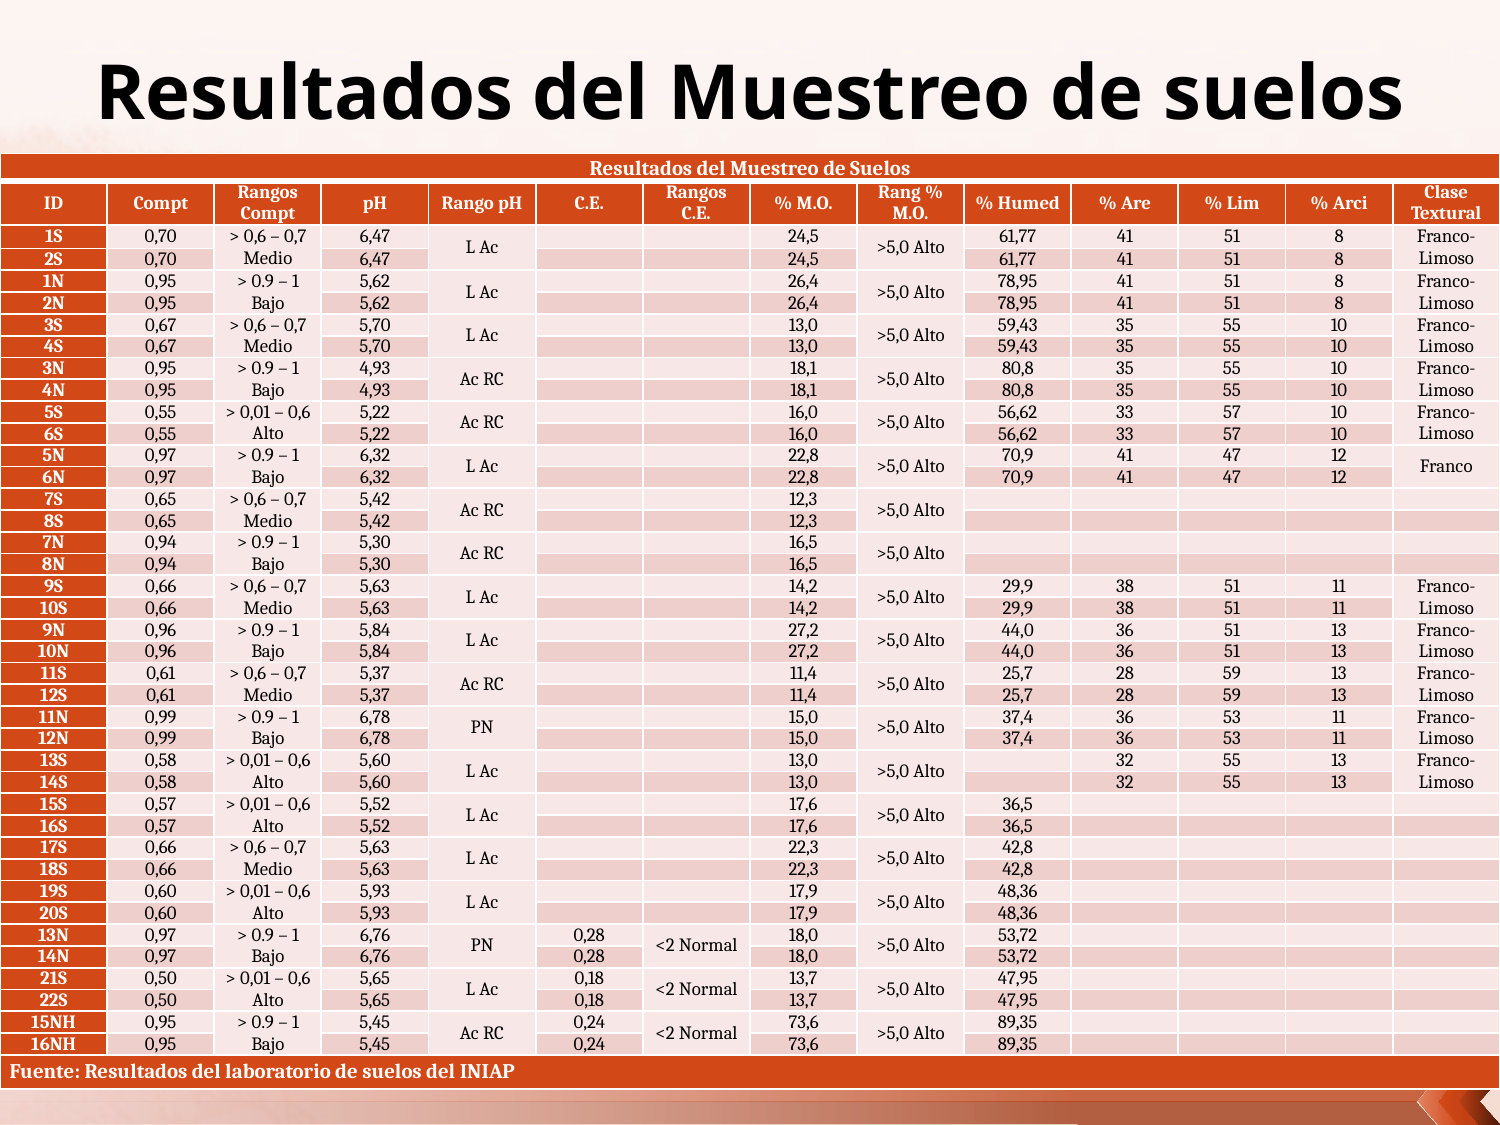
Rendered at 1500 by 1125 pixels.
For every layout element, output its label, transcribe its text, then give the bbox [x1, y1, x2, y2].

table_cell [965, 533, 1070, 553]
table_cell [1072, 925, 1177, 945]
table_cell 32 [1072, 751, 1177, 771]
table_cell [1072, 903, 1177, 923]
table_cell L Ac [429, 751, 535, 792]
table_cell [537, 772, 642, 792]
table_cell 51 [1179, 271, 1285, 291]
table_cell > 0,6 – 0,7 Medio [215, 489, 320, 531]
table_cell 13N [1, 925, 106, 945]
table_cell 29,9 [965, 576, 1070, 596]
table_cell [1394, 969, 1499, 989]
table_cell 55 [1179, 751, 1285, 771]
table_cell 16,0 [751, 402, 856, 422]
table_cell >5,0 Alto [858, 838, 963, 880]
table_cell >5,0 Alto [858, 663, 963, 705]
table_cell 9N [1, 620, 106, 640]
table_cell 0,65 [108, 511, 213, 531]
table_cell [1394, 903, 1499, 923]
table_cell [1179, 511, 1285, 531]
table_cell 8 [1286, 271, 1392, 291]
table_cell 0,97 [108, 467, 213, 487]
table_cell 0,28 [537, 925, 642, 945]
table_cell 0,58 [108, 772, 213, 792]
table_cell [644, 249, 749, 269]
table_cell 6,47 [322, 226, 428, 248]
table_cell 70,9 [965, 467, 1070, 487]
table_cell 20S [1, 903, 106, 923]
table_cell 5,30 [322, 554, 428, 574]
table_cell >5,0 Alto [858, 402, 963, 444]
table_cell L Ac [429, 226, 535, 269]
table_cell Rangos C.E. [644, 184, 749, 224]
table_cell Franco-Limoso [1394, 315, 1499, 357]
table_cell 27,2 [751, 642, 856, 662]
table_cell 5,22 [322, 424, 428, 444]
table_cell 36 [1072, 707, 1177, 727]
table_cell 53 [1179, 729, 1285, 749]
table_cell 22,8 [751, 467, 856, 487]
table_cell 33 [1072, 402, 1177, 422]
table_cell Franco-Limoso [1394, 226, 1499, 269]
table_cell [644, 860, 749, 880]
table_cell 12 [1286, 446, 1392, 466]
table_cell [644, 903, 749, 923]
table_cell 38 [1072, 598, 1177, 618]
table_cell [644, 620, 749, 640]
table_cell 22S [1, 990, 106, 1010]
table_cell [1179, 881, 1285, 901]
table_cell [644, 467, 749, 487]
table_cell > 0,01 – 0,6 Alto [215, 794, 320, 836]
table_cell 51 [1179, 226, 1285, 248]
table_cell >5,0 Alto [858, 489, 963, 531]
table_cell 0,66 [108, 860, 213, 880]
table_cell 89,35 [965, 1012, 1070, 1032]
table_cell [537, 446, 642, 466]
table_cell 6,76 [322, 925, 428, 945]
table_cell >5,0 Alto [858, 226, 963, 269]
table_cell [644, 424, 749, 444]
table_cell > 0,6 – 0,7 Medio [215, 576, 320, 618]
table_cell [1179, 533, 1285, 553]
table_cell 41 [1072, 271, 1177, 291]
table_cell 22,3 [751, 838, 856, 858]
table_cell [644, 642, 749, 662]
table_cell 11,4 [751, 685, 856, 705]
table_cell [537, 903, 642, 923]
table_cell >5,0 Alto [858, 271, 963, 313]
table_cell [537, 707, 642, 727]
table_cell [1286, 816, 1392, 836]
table_cell 5,30 [322, 533, 428, 553]
table_cell 14,2 [751, 598, 856, 618]
table_cell [644, 751, 749, 771]
table_cell [1286, 990, 1392, 1010]
table_cell [1179, 925, 1285, 945]
table_cell 47,95 [965, 990, 1070, 1010]
table_cell [965, 554, 1070, 574]
table_cell 11N [1, 707, 106, 727]
table_cell 8N [1, 554, 106, 574]
table_cell 0,50 [108, 990, 213, 1010]
table_cell 5,37 [322, 663, 428, 683]
table_cell [1072, 554, 1177, 574]
table_cell 11 [1286, 707, 1392, 727]
table_cell [1286, 860, 1392, 880]
table_cell [537, 751, 642, 771]
table_cell [1072, 816, 1177, 836]
table_cell > 0,01 – 0,6 Alto [215, 402, 320, 444]
table_cell 35 [1072, 358, 1177, 378]
table_cell [537, 380, 642, 400]
table_cell 0,61 [108, 663, 213, 683]
table_cell > 0.9 – 1 Bajo [215, 925, 320, 967]
title Resultados del Muestreo de suelos [75, 0, 1425, 153]
table_cell [1072, 969, 1177, 989]
table_cell [1394, 816, 1499, 836]
table_cell [644, 554, 749, 574]
table_cell 59 [1179, 685, 1285, 705]
table_cell 3 [1037, 1090, 1042, 1101]
table_cell 61,77 [965, 249, 1070, 269]
table_cell 0,94 [108, 533, 213, 553]
table_cell 48,36 [965, 881, 1070, 901]
table_cell 0,97 [108, 925, 213, 945]
table_cell Ac RC [429, 402, 535, 444]
table_cell 0,57 [108, 816, 213, 836]
table_cell 32 [1072, 772, 1177, 792]
table_cell 57 [1179, 424, 1285, 444]
table_cell 41 [1072, 293, 1177, 313]
table_cell [1179, 816, 1285, 836]
table_cell 35 [1072, 380, 1177, 400]
table_cell 36 [1072, 620, 1177, 640]
table_cell 18,0 [751, 925, 856, 945]
table_cell 13S [1, 751, 106, 771]
table_cell 18S [1, 860, 106, 880]
table_cell 5,65 [322, 990, 428, 1010]
table_cell 13,0 [751, 751, 856, 771]
table_cell Franco-Limoso [1394, 576, 1499, 618]
table_cell > 0.9 – 1 Bajo [215, 358, 320, 400]
table_cell 61,77 [965, 226, 1070, 248]
table_cell [537, 794, 642, 814]
table_cell [537, 881, 642, 901]
table_cell 59 [1179, 663, 1285, 683]
table_cell > 0,6 – 0,7 Medio [215, 315, 320, 357]
table_cell 3 [936, 1090, 949, 1101]
table_cell [644, 489, 749, 509]
table_cell [1286, 511, 1392, 531]
table_cell Franco-Limoso [1394, 707, 1499, 749]
table_cell [537, 533, 642, 553]
table_cell 73,6 [751, 1012, 856, 1032]
table_cell 8 [1286, 226, 1392, 248]
table_cell >5,0 Alto [858, 533, 963, 574]
table_cell 26,4 [751, 271, 856, 291]
table_cell 4,93 [322, 380, 428, 400]
table_cell 59,43 [965, 337, 1070, 357]
table_cell [1179, 554, 1285, 574]
table_cell 13,0 [751, 315, 856, 335]
table_cell Franco-Limoso [1394, 402, 1499, 444]
table_cell 5N [1, 446, 106, 466]
table_cell [537, 663, 642, 683]
table_cell [644, 533, 749, 553]
table_cell PN [429, 707, 535, 749]
table_cell [537, 271, 642, 291]
table_cell 13 [1286, 663, 1392, 683]
table_cell 4 [1020, 1090, 1031, 1101]
table_cell [1394, 554, 1499, 574]
table_cell [644, 380, 749, 400]
table_cell 10S [1, 598, 106, 618]
table_cell 13 [1286, 685, 1392, 705]
table_cell 0,97 [108, 446, 213, 466]
table_cell 11 [1286, 576, 1392, 596]
table_cell 2S [1, 249, 106, 269]
table_cell 5,70 [322, 315, 428, 335]
table_cell 18,1 [751, 358, 856, 378]
table_cell > 0,01 – 0,6 Alto [215, 969, 320, 1010]
table_cell 51 [1179, 249, 1285, 269]
table_cell 17,9 [751, 881, 856, 901]
table_cell >5,0 Alto [858, 925, 963, 967]
table_cell [1394, 533, 1499, 553]
table_cell >5,0 Alto [858, 315, 963, 357]
table_cell 6,32 [322, 467, 428, 487]
table_cell 27,2 [751, 620, 856, 640]
table_cell 28 [1072, 663, 1177, 683]
table_cell > 0.9 – 1 Bajo [215, 533, 320, 574]
table_cell [537, 489, 642, 509]
table_cell Franco-Limoso [1394, 358, 1499, 400]
table_cell 41 [1072, 249, 1177, 269]
table_cell [537, 598, 642, 618]
table_cell 16S [1, 816, 106, 836]
table_cell 19S [1, 881, 106, 901]
table_cell [644, 816, 749, 836]
table_cell [1179, 903, 1285, 923]
table_cell 13 [1286, 751, 1392, 771]
table_cell 55 [1179, 337, 1285, 357]
table_cell 16,5 [751, 533, 856, 553]
table_cell [1394, 1012, 1499, 1032]
table_cell 53 [1179, 707, 1285, 727]
table_cell 3S [1, 315, 106, 335]
table_cell 0,67 [108, 337, 213, 357]
table_cell 5,84 [322, 642, 428, 662]
table_cell 41 [1072, 226, 1177, 248]
table_cell [644, 293, 749, 313]
table_cell [644, 729, 749, 749]
table_cell [644, 271, 749, 291]
table_cell 0,65 [108, 489, 213, 509]
table_cell [1072, 947, 1177, 967]
table_cell 5,52 [322, 816, 428, 836]
table_cell >5,0 Alto [858, 576, 963, 618]
table_cell Franco-Limoso [1394, 751, 1499, 792]
table_cell 13,7 [751, 969, 856, 989]
table_cell 12,3 [751, 489, 856, 509]
table_cell [1286, 794, 1392, 814]
table_cell Ac RC [429, 489, 535, 531]
table_cell [1286, 947, 1392, 967]
table_cell [1179, 969, 1285, 989]
table_cell L Ac [429, 271, 535, 313]
table_cell % M.O. [751, 184, 856, 224]
table_cell [644, 794, 749, 814]
table_cell 2N [1, 293, 106, 313]
table_cell 36,5 [965, 794, 1070, 814]
table_cell 0,66 [108, 598, 213, 618]
table_cell 0,96 [108, 642, 213, 662]
table_cell [1286, 1034, 1392, 1054]
table_header Resultados del Muestreo de Suelos [1, 154, 1499, 178]
table_cell 0,95 [108, 358, 213, 378]
table_cell [1072, 881, 1177, 901]
table_cell 41 [1072, 446, 1177, 466]
table_cell 0,24 [537, 1012, 642, 1032]
table_cell > 0.9 – 1 Bajo [215, 271, 320, 313]
table_cell % Humed [965, 184, 1070, 224]
table_cell 3 [891, 1090, 901, 1101]
table_cell 8 [1286, 293, 1392, 313]
table_cell [1179, 1034, 1285, 1054]
table_cell 13 [1286, 642, 1392, 662]
table_cell 0,18 [537, 990, 642, 1010]
table_cell 0,70 [108, 249, 213, 269]
table_cell 12N [1, 729, 106, 749]
table_cell 51 [1179, 576, 1285, 596]
table_cell L Ac [429, 315, 535, 357]
table_cell 10 [1286, 380, 1392, 400]
table_cell 10N [1, 642, 106, 662]
table_cell 48,36 [965, 903, 1070, 923]
table_cell >5,0 Alto [858, 446, 963, 487]
table_cell 6,78 [322, 729, 428, 749]
table_cell Compt [108, 184, 213, 224]
table_cell [537, 511, 642, 531]
table_cell Ac RC [429, 533, 535, 574]
table_cell 5,93 [322, 903, 428, 923]
table_cell 11S [1, 663, 106, 683]
table_cell [537, 838, 642, 858]
table_cell 16NH [1, 1034, 106, 1054]
table_cell [1394, 1034, 1499, 1054]
table_cell [1394, 838, 1499, 858]
table_cell 25,7 [965, 685, 1070, 705]
table_cell 9S [1, 576, 106, 596]
table_cell 17,6 [751, 794, 856, 814]
table_cell Franco-Limoso [1394, 663, 1499, 705]
table_cell 44,0 [965, 620, 1070, 640]
table_cell Franco-Limoso [1394, 271, 1499, 313]
table_cell 80,8 [965, 380, 1070, 400]
table_cell 17S [1, 838, 106, 858]
table_cell [537, 554, 642, 574]
table_cell PN [429, 925, 535, 967]
table_cell 56,62 [965, 402, 1070, 422]
table_cell [1394, 925, 1499, 945]
table_cell 36 [1072, 642, 1177, 662]
table_cell 0,55 [108, 402, 213, 422]
table_cell [644, 576, 749, 596]
table_cell 47 [1179, 467, 1285, 487]
table_cell 15,0 [751, 729, 856, 749]
table_cell [644, 838, 749, 858]
table_cell [644, 685, 749, 705]
table_cell [644, 772, 749, 792]
table_cell 0,50 [108, 969, 213, 989]
table_cell [644, 315, 749, 335]
table_cell 22,3 [751, 860, 856, 880]
table_cell 42,8 [965, 860, 1070, 880]
table_cell 56,62 [965, 424, 1070, 444]
table_cell 15,0 [751, 707, 856, 727]
table_cell 5,84 [322, 620, 428, 640]
table_cell 0,24 [537, 1034, 642, 1054]
table_cell [1179, 860, 1285, 880]
table_cell [644, 881, 749, 901]
table_cell 25,7 [965, 663, 1070, 683]
table_cell [1394, 794, 1499, 814]
table_cell [1179, 1012, 1285, 1032]
table_cell 4 [885, 1090, 889, 1101]
table_cell [1286, 925, 1392, 945]
table_cell [1179, 794, 1285, 814]
table_cell 0,96 [108, 620, 213, 640]
table_cell 70,9 [965, 446, 1070, 466]
table_cell >5,0 Alto [858, 969, 963, 1010]
table_cell 33 [1072, 424, 1177, 444]
table_cell [504, 1090, 526, 1101]
table_cell 4,93 [322, 358, 428, 378]
table_cell 6S [1, 424, 106, 444]
table_cell L Ac [429, 620, 535, 662]
table_cell 55 [1179, 315, 1285, 335]
table_cell >5,0 Alto [858, 751, 963, 792]
table_cell > 0,6 – 0,7 Medio [215, 838, 320, 880]
table_cell > 0,01 – 0,6 Alto [215, 751, 320, 792]
table_cell 24,5 [751, 249, 856, 269]
table_cell 12 [1286, 467, 1392, 487]
table_cell [537, 576, 642, 596]
table_cell 14S [1, 772, 106, 792]
table_cell [537, 620, 642, 640]
table_cell [644, 598, 749, 618]
table_cell 37,4 [965, 729, 1070, 749]
table_cell 0,99 [108, 729, 213, 749]
table_cell L Ac [429, 794, 535, 836]
table_cell 28 [1072, 685, 1177, 705]
table_cell [1072, 1034, 1177, 1054]
table_cell [644, 446, 749, 466]
table_cell 29,9 [965, 598, 1070, 618]
table_cell 5S [1, 402, 106, 422]
table_cell [537, 249, 642, 269]
table_cell 5,65 [322, 969, 428, 989]
table_cell % Arci [1286, 184, 1392, 224]
table_cell [1286, 1012, 1392, 1032]
table_cell [537, 685, 642, 705]
table_cell 35 [1072, 337, 1177, 357]
table_cell [537, 729, 642, 749]
table_cell [1286, 969, 1392, 989]
table_cell [537, 467, 642, 487]
table_cell [537, 642, 642, 662]
table_cell [1179, 947, 1285, 967]
table_cell 5,60 [322, 772, 428, 792]
table_cell 0,66 [108, 838, 213, 858]
table_cell 1N [1, 271, 106, 291]
table_cell 6,47 [322, 249, 428, 269]
table_cell 3N [1, 358, 106, 378]
table_cell [1394, 947, 1499, 967]
table_cell 0,95 [108, 293, 213, 313]
table_cell [1072, 489, 1177, 509]
table_cell 5,93 [322, 881, 428, 901]
table_cell [1394, 860, 1499, 880]
table_cell [965, 511, 1070, 531]
table_cell [537, 358, 642, 378]
table_cell 42,8 [965, 838, 1070, 858]
table_cell 0,95 [108, 1012, 213, 1032]
table_cell 18,1 [751, 380, 856, 400]
table_cell L Ac [429, 838, 535, 880]
table_cell [644, 663, 749, 683]
table_cell 5,45 [322, 1012, 428, 1032]
table_cell pH [322, 184, 428, 224]
table_cell Rangos Compt [215, 184, 320, 224]
table_cell 80,8 [965, 358, 1070, 378]
table_cell 55 [1179, 380, 1285, 400]
table_cell 0,99 [108, 707, 213, 727]
table_cell 17,9 [751, 903, 856, 923]
table_cell [644, 707, 749, 727]
table_cell 35 [1072, 315, 1177, 335]
table_cell 51 [1179, 598, 1285, 618]
table_cell 5,22 [322, 402, 428, 422]
table_cell [1179, 489, 1285, 509]
table_cell 41 [1072, 467, 1177, 487]
table_cell 1S [1, 226, 106, 248]
table_cell 51 [1179, 642, 1285, 662]
table_cell [1072, 533, 1177, 553]
table_cell 0,28 [537, 947, 642, 967]
table_cell % Are [1072, 184, 1177, 224]
table_cell [644, 511, 749, 531]
table_cell [1286, 533, 1392, 553]
table_cell Rang % M.O. [858, 184, 963, 224]
table_cell 0,70 [108, 226, 213, 248]
table_cell [1072, 838, 1177, 858]
table_cell [1286, 903, 1392, 923]
table_cell 51 [1179, 620, 1285, 640]
table_cell 5,63 [322, 598, 428, 618]
table_cell 4 [844, 1090, 867, 1101]
table_cell 8S [1, 511, 106, 531]
table_cell 0,67 [108, 315, 213, 335]
table_cell [1394, 489, 1499, 509]
table_cell [644, 358, 749, 378]
table_cell 53,72 [965, 947, 1070, 967]
table_cell 12S [1, 685, 106, 705]
table_cell 16,5 [751, 554, 856, 574]
table_cell 55 [1179, 358, 1285, 378]
table_cell 51 [1179, 293, 1285, 313]
table_cell 0,18 [537, 969, 642, 989]
table_cell [965, 489, 1070, 509]
table_cell 15NH [1, 1012, 106, 1032]
table_cell 0,94 [108, 554, 213, 574]
table_cell 0,58 [108, 751, 213, 771]
table_cell 13,7 [751, 990, 856, 1010]
table_cell [537, 860, 642, 880]
table_cell 6,32 [322, 446, 428, 466]
table_cell [1394, 511, 1499, 531]
table_cell 5,45 [322, 1034, 428, 1054]
table_cell Fuente: Resultados del laboratorio de suelos del INIAP [1, 1056, 1499, 1088]
table_cell 10 [1286, 402, 1392, 422]
table_cell [1286, 881, 1392, 901]
table_cell > 0,6 – 0,7 Medio [215, 663, 320, 705]
table_cell C.E. [537, 184, 642, 224]
table_cell 7S [1, 489, 106, 509]
table_cell 0,55 [108, 424, 213, 444]
table_cell [1394, 881, 1499, 901]
table_cell 6,76 [322, 947, 428, 967]
table_cell 36,5 [965, 816, 1070, 836]
table_cell [1286, 489, 1392, 509]
table_cell 10 [1286, 337, 1392, 357]
table_cell 0,95 [108, 271, 213, 291]
table_cell 5,62 [322, 293, 428, 313]
table_cell 6N [1, 467, 106, 487]
table_cell 11,4 [751, 663, 856, 683]
table_cell 5,63 [322, 860, 428, 880]
table_cell [537, 402, 642, 422]
table_cell 0,95 [108, 1034, 213, 1054]
table_cell 10 [1286, 358, 1392, 378]
table_cell Clase Textural [1394, 184, 1499, 224]
table_cell Ac RC [429, 358, 535, 400]
table_cell 5,37 [322, 685, 428, 705]
table_cell [1072, 1012, 1177, 1032]
table_cell 4N [1, 380, 106, 400]
table_cell [644, 226, 749, 248]
table_cell 26,4 [751, 293, 856, 313]
table_cell >5,0 Alto [858, 881, 963, 923]
table_cell 55 [1179, 772, 1285, 792]
table_cell >5,0 Alto [858, 707, 963, 749]
table_cell 17,6 [751, 816, 856, 836]
table_cell 5,62 [322, 271, 428, 291]
table_cell [537, 226, 642, 248]
table_cell 5,42 [322, 489, 428, 509]
table_cell 57 [1179, 402, 1285, 422]
table_cell 53,72 [965, 925, 1070, 945]
table_cell > 0,6 – 0,7 Medio [215, 226, 320, 269]
table_cell 13,0 [751, 772, 856, 792]
table_cell 38 [1072, 576, 1177, 596]
table_cell [1286, 554, 1392, 574]
table_cell [965, 751, 1070, 771]
table_cell 0,61 [108, 685, 213, 705]
table_cell Franco [1394, 446, 1499, 487]
table_cell [537, 337, 642, 357]
table_cell [537, 293, 642, 313]
table_cell 0,66 [108, 576, 213, 596]
table_cell L Ac [429, 881, 535, 923]
table_cell 16,0 [751, 424, 856, 444]
table_cell 0,60 [108, 881, 213, 901]
table_cell 13,0 [751, 337, 856, 357]
table_cell >5,0 Alto [858, 794, 963, 836]
table_cell 78,95 [965, 293, 1070, 313]
table_cell 5,60 [322, 751, 428, 771]
table_cell ID [1, 184, 106, 224]
table_cell <2 Normal [644, 1012, 749, 1054]
table_cell [644, 337, 749, 357]
table_cell [965, 772, 1070, 792]
table_cell 5,63 [322, 576, 428, 596]
table_cell 44,0 [965, 642, 1070, 662]
table_cell 21S [1, 969, 106, 989]
table_cell <2 Normal [644, 925, 749, 967]
table_cell 78,95 [965, 271, 1070, 291]
table_cell 5,63 [322, 838, 428, 858]
table_cell [1072, 794, 1177, 814]
table_cell Franco-Limoso [1394, 620, 1499, 662]
table_cell > 0.9 – 1 Bajo [215, 707, 320, 749]
table_cell 7N [1, 533, 106, 553]
table_cell L Ac [429, 576, 535, 618]
table_cell 37,4 [965, 707, 1070, 727]
table_cell 12,3 [751, 511, 856, 531]
table_cell L Ac [429, 446, 535, 487]
table_cell 5,70 [322, 337, 428, 357]
table_cell 13 [1286, 772, 1392, 792]
table_cell > 0.9 – 1 Bajo [215, 1012, 320, 1054]
table_cell 5,42 [322, 511, 428, 531]
table_cell 6,78 [322, 707, 428, 727]
table_cell [537, 315, 642, 335]
table_cell 0,57 [108, 794, 213, 814]
table_cell >5,0 Alto [858, 358, 963, 400]
table_cell 14N [1, 947, 106, 967]
table_cell 11 [1286, 598, 1392, 618]
table_cell 13 [1286, 620, 1392, 640]
table_cell >5,0 Alto [858, 1012, 963, 1054]
table_cell [1286, 838, 1392, 858]
table_cell 73,6 [751, 1034, 856, 1054]
table_cell 5,52 [322, 794, 428, 814]
table_cell [1072, 511, 1177, 531]
table_cell Rango pH [429, 184, 535, 224]
table_cell 47 [1179, 446, 1285, 466]
table_cell 14,2 [751, 576, 856, 596]
table_cell 18,0 [751, 947, 856, 967]
table_cell Ac RC [429, 663, 535, 705]
table_cell > 0.9 – 1 Bajo [215, 446, 320, 487]
table_cell 15S [1, 794, 106, 814]
table_cell 24,5 [751, 226, 856, 248]
table_cell > 0.9 – 1 Bajo [215, 620, 320, 662]
table_cell [1072, 860, 1177, 880]
table_cell 22,8 [751, 446, 856, 466]
table_cell 89,35 [965, 1034, 1070, 1054]
table_cell 11 [1286, 729, 1392, 749]
table_cell [1179, 990, 1285, 1010]
table_cell [537, 816, 642, 836]
table_cell L Ac [429, 969, 535, 1010]
table_cell [644, 402, 749, 422]
table_cell <2 Normal [644, 969, 749, 1010]
table_cell 0,60 [108, 903, 213, 923]
table_cell [1072, 990, 1177, 1010]
table_cell 10 [1286, 424, 1392, 444]
table_cell [1179, 838, 1285, 858]
table_cell 59,43 [965, 315, 1070, 335]
table_cell 8 [1286, 249, 1392, 269]
table_cell >5,0 Alto [858, 620, 963, 662]
table_cell 0,95 [108, 380, 213, 400]
table_cell [1394, 990, 1499, 1010]
table_cell 10 [1286, 315, 1392, 335]
table_cell Ac RC [429, 1012, 535, 1054]
table_cell [537, 424, 642, 444]
table_cell % Lim [1179, 184, 1285, 224]
table_cell > 0,01 – 0,6 Alto [215, 881, 320, 923]
table_cell 47,95 [965, 969, 1070, 989]
table_cell 36 [1072, 729, 1177, 749]
table_cell 0,97 [108, 947, 213, 967]
table_cell 4S [1, 337, 106, 357]
